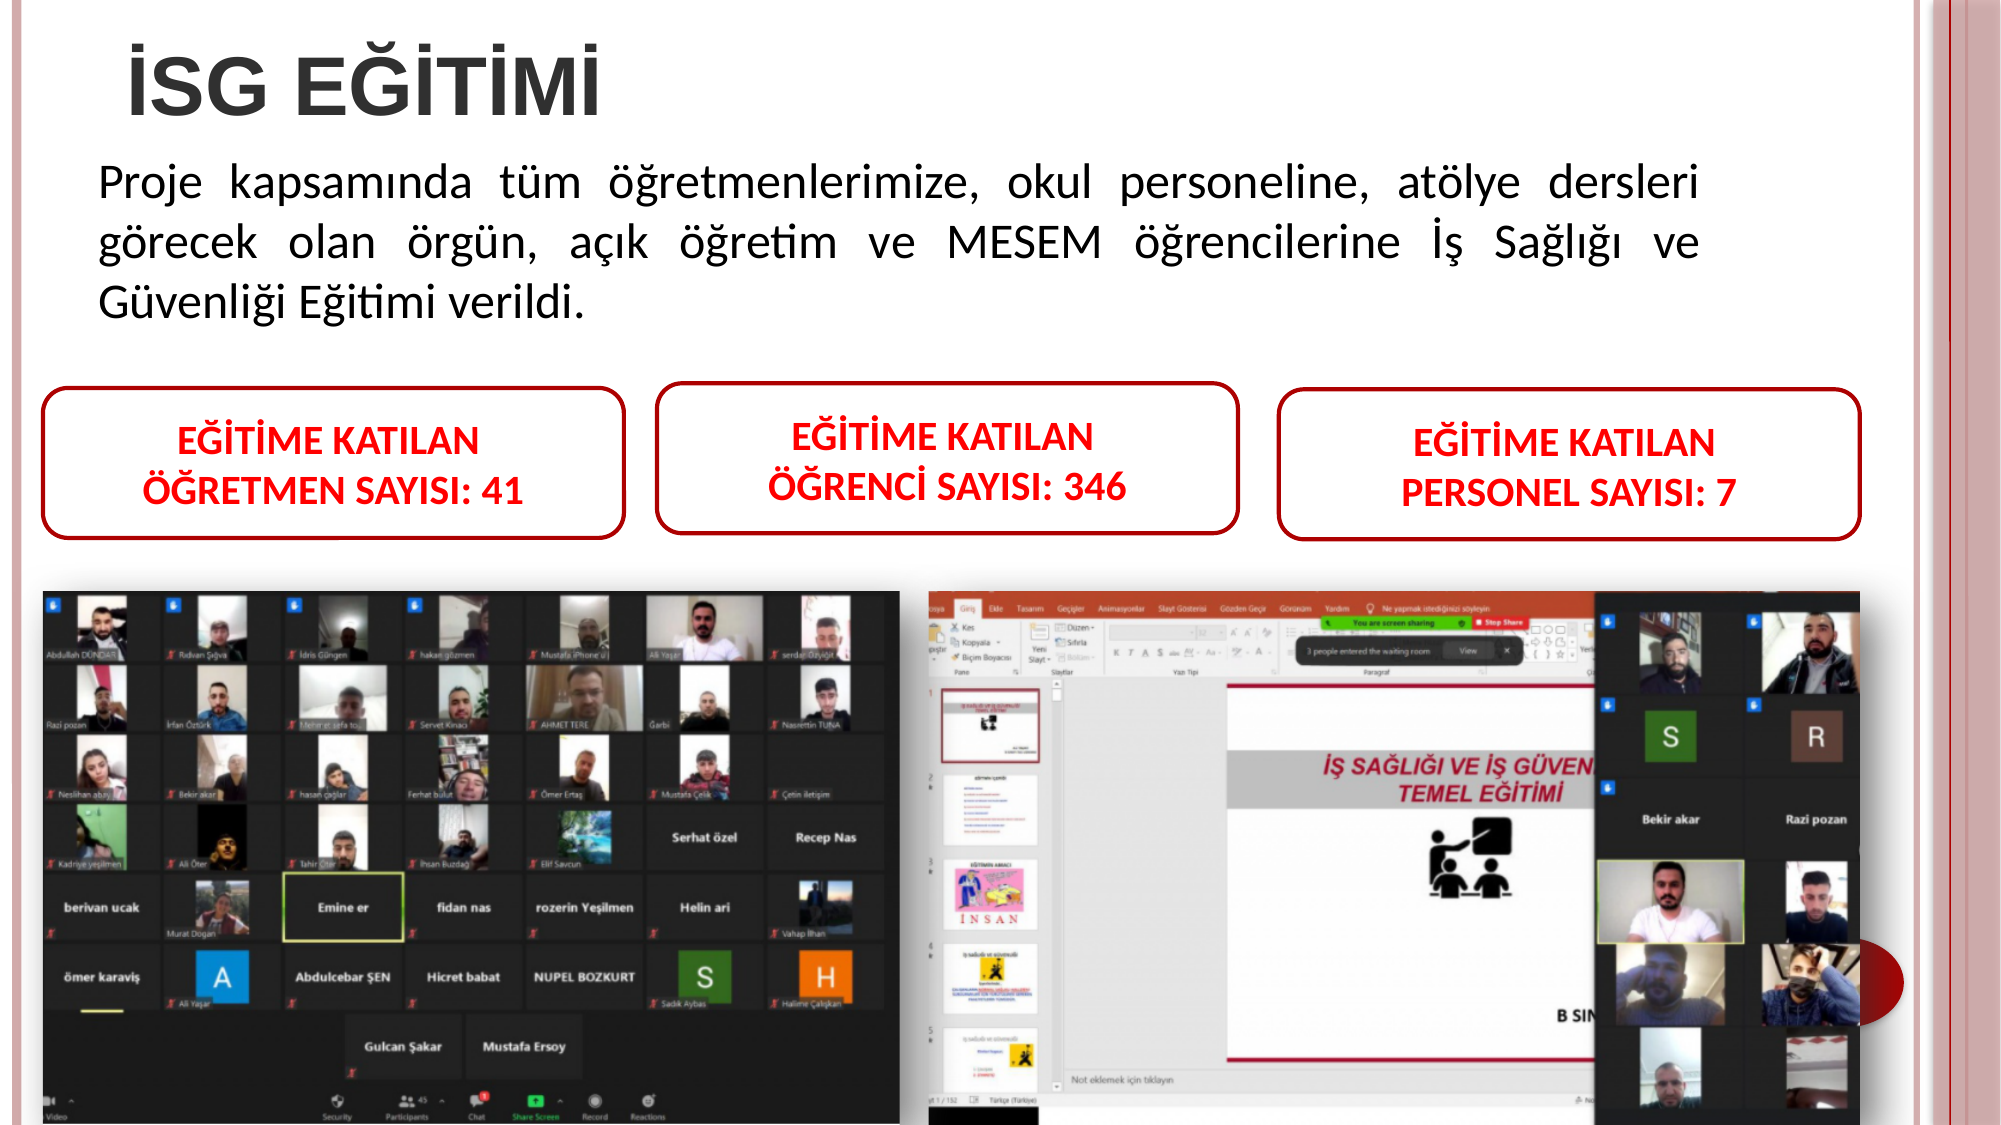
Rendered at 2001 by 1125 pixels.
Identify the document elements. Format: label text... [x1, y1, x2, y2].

list Proje kapsamında tüm öğretmenlerimize, okul personeline, atölye dersleri görecek olan örgün, açık öğretim ve MESEM öğrencilerine İş Sağlığı ve Güvenliği Eğitimi verildi. [83, 141, 1717, 581]
text_box EĞİTİME KATILAN ÖĞRENCİ SAYISI: 346 [654, 381, 1241, 536]
text_box EĞİTİME KATILAN PERSONEL SAYISI: 7 [1276, 387, 1862, 542]
title İSG EĞİTİMİ [111, 0, 1746, 140]
picture [42, 591, 901, 1125]
text_box EĞİTİME KATILAN ÖĞRETMEN SAYISI: 41 [40, 385, 627, 541]
picture [928, 591, 1861, 1125]
